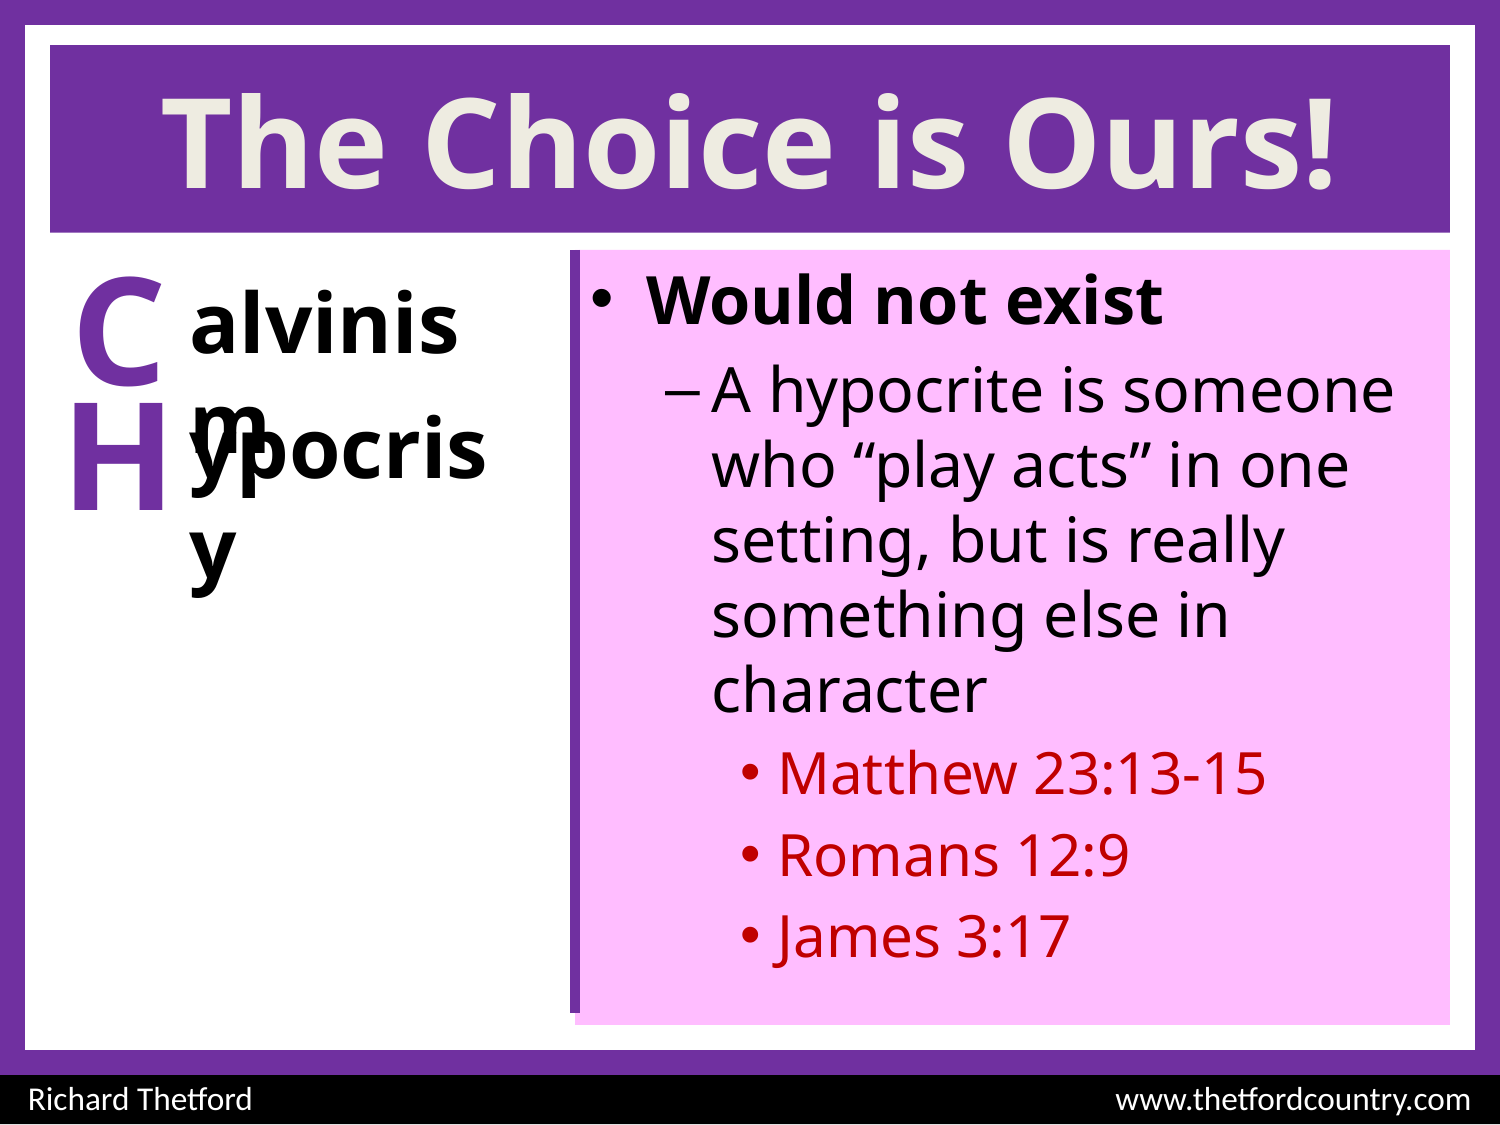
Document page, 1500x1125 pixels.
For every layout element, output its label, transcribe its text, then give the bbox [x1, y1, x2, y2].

text_box alvinism [174, 262, 538, 387]
list Would not exist A hypocrite is someone who “play acts” in one setting, but is really something else in character Matthew 23:13-15 Romans 12:9 James 3:17 [573, 248, 1452, 1027]
text_box [0, 27, 27, 1048]
text_box [0, 0, 1500, 27]
text_box [1473, 27, 1500, 1048]
text_box C [24, 228, 213, 353]
text_box [0, 1048, 1500, 1077]
text_box ypocrisy [174, 387, 538, 603]
text_box H [24, 353, 213, 548]
text_box Richard Thetford www.thetfordcountry.com [0, 1077, 1500, 1125]
title The Choice is Ours! [50, 45, 1450, 233]
